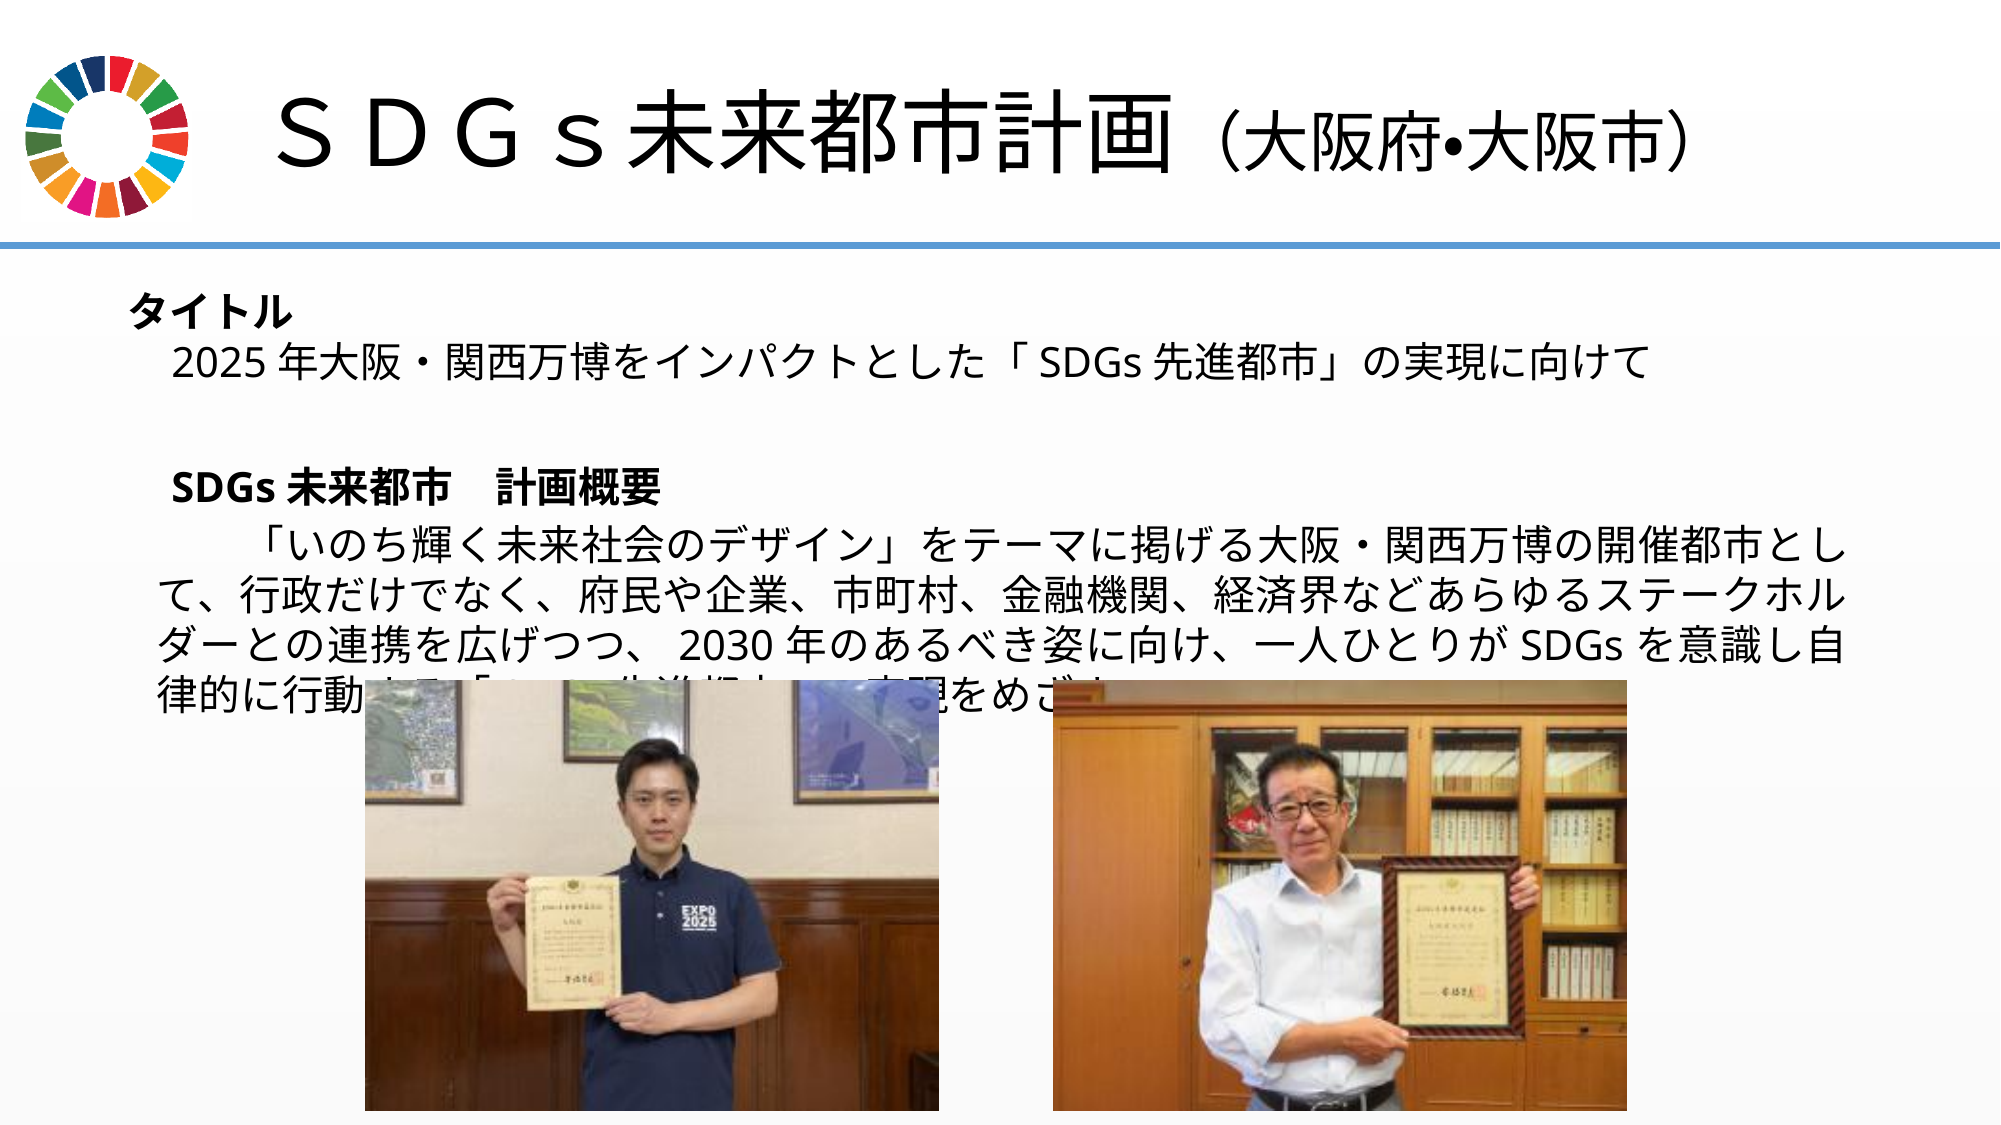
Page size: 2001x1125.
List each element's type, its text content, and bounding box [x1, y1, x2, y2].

picture [21, 52, 192, 222]
text_box タイトル 2025年大阪・関西万博をインパクトとした「SDGs先進都市」の実現に向けて SDGs未来都市 計画概要 「いのち輝く未来社会のデザイン」をテーマに掲げる大阪・関西万博の開催都市として、行政だけでなく、府民や企業、市町村、金融機関、経済界などあらゆるステークホルダーとの連携を広げつつ、2030年のあるべき姿に向け、一人ひとりがSDGsを意識し自律的に行動する「SDGs先進都市」の実現をめざす。 [112, 278, 1863, 727]
title ＳＤＧｓ未来都市計画（大阪府・大阪市） [243, 28, 1863, 246]
picture [1053, 680, 1627, 1111]
picture [365, 680, 939, 1111]
